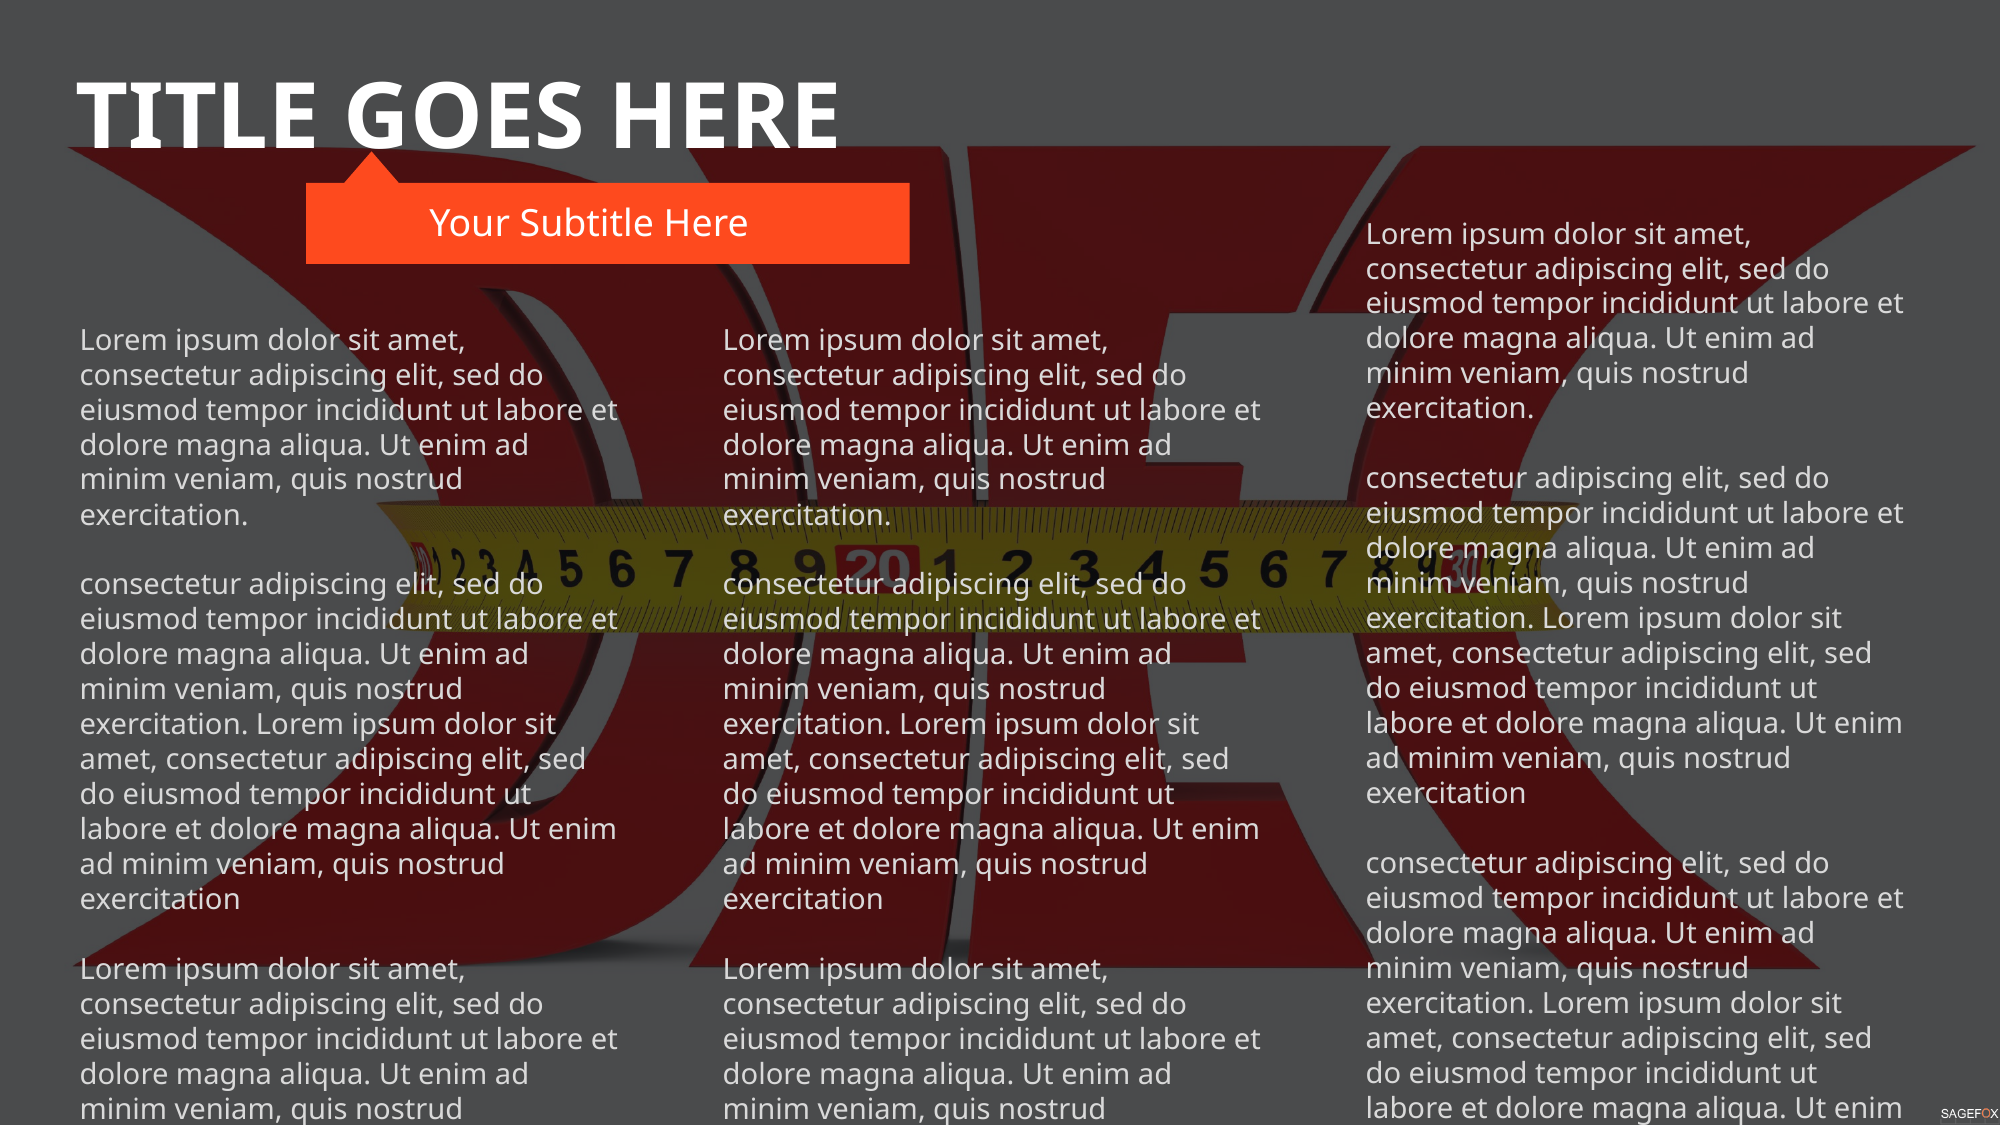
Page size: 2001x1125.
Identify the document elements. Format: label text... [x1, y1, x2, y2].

text_box Lorem ipsum dolor sit amet, consectetur adipiscing elit, sed do eiusmod tempor incididunt ut labore et dolore magna aliqua. Ut enim ad minim veniam, quis nostrud exercitation. consectetur adipiscing elit, sed do eiusmod tempor incididunt ut labore et dolore magna aliqua. Ut enim ad minim veniam, quis nostrud exercitation. Lorem ipsum dolor sit amet, consectetur adipiscing elit, sed do eiusmod tempor incididunt ut labore et dolore magna aliqua. Ut enim ad minim veniam, quis nostrud exercitation Lorem ipsum dolor sit amet, consectetur adipiscing elit, sed do eiusmod tempor incididunt ut labore et dolore magna aliqua. Ut enim ad minim veniam, quis nostrud exercitation. [64, 313, 635, 1125]
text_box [306, 151, 910, 264]
picture [1940, 0, 2001, 1125]
text_box Lorem ipsum dolor sit amet, consectetur adipiscing elit, sed do eiusmod tempor incididunt ut labore et dolore magna aliqua. Ut enim ad minim veniam, quis nostrud exercitation. consectetur adipiscing elit, sed do eiusmod tempor incididunt ut labore et dolore magna aliqua. Ut enim ad minim veniam, quis nostrud exercitation. Lorem ipsum dolor sit amet, consectetur adipiscing elit, sed do eiusmod tempor incididunt ut labore et dolore magna aliqua. Ut enim ad minim veniam, quis nostrud exercitation Lorem ipsum dolor sit amet, consectetur adipiscing elit, sed do eiusmod tempor incididunt ut labore et dolore magna aliqua. Ut enim ad minim veniam, quis nostrud exercitation [707, 313, 1278, 1125]
text_box TITLE GOES HERE [60, 49, 965, 175]
text_box Lorem ipsum dolor sit amet, consectetur adipiscing elit, sed do eiusmod tempor incididunt ut labore et dolore magna aliqua. Ut enim ad minim veniam, quis nostrud exercitation. consectetur adipiscing elit, sed do eiusmod tempor incididunt ut labore et dolore magna aliqua. Ut enim ad minim veniam, quis nostrud exercitation. Lorem ipsum dolor sit amet, consectetur adipiscing elit, sed do eiusmod tempor incididunt ut labore et dolore magna aliqua. Ut enim ad minim veniam, quis nostrud exercitation consectetur adipiscing elit, sed do eiusmod tempor incididunt ut labore et dolore magna aliqua. Ut enim ad minim veniam, quis nostrud exercitation. Lorem ipsum dolor sit amet, consectetur adipiscing elit, sed do eiusmod tempor incididunt ut labore et dolore magna aliqua. Ut enim ad minim veniam, quis nostrud exercitation [1350, 207, 1921, 1125]
